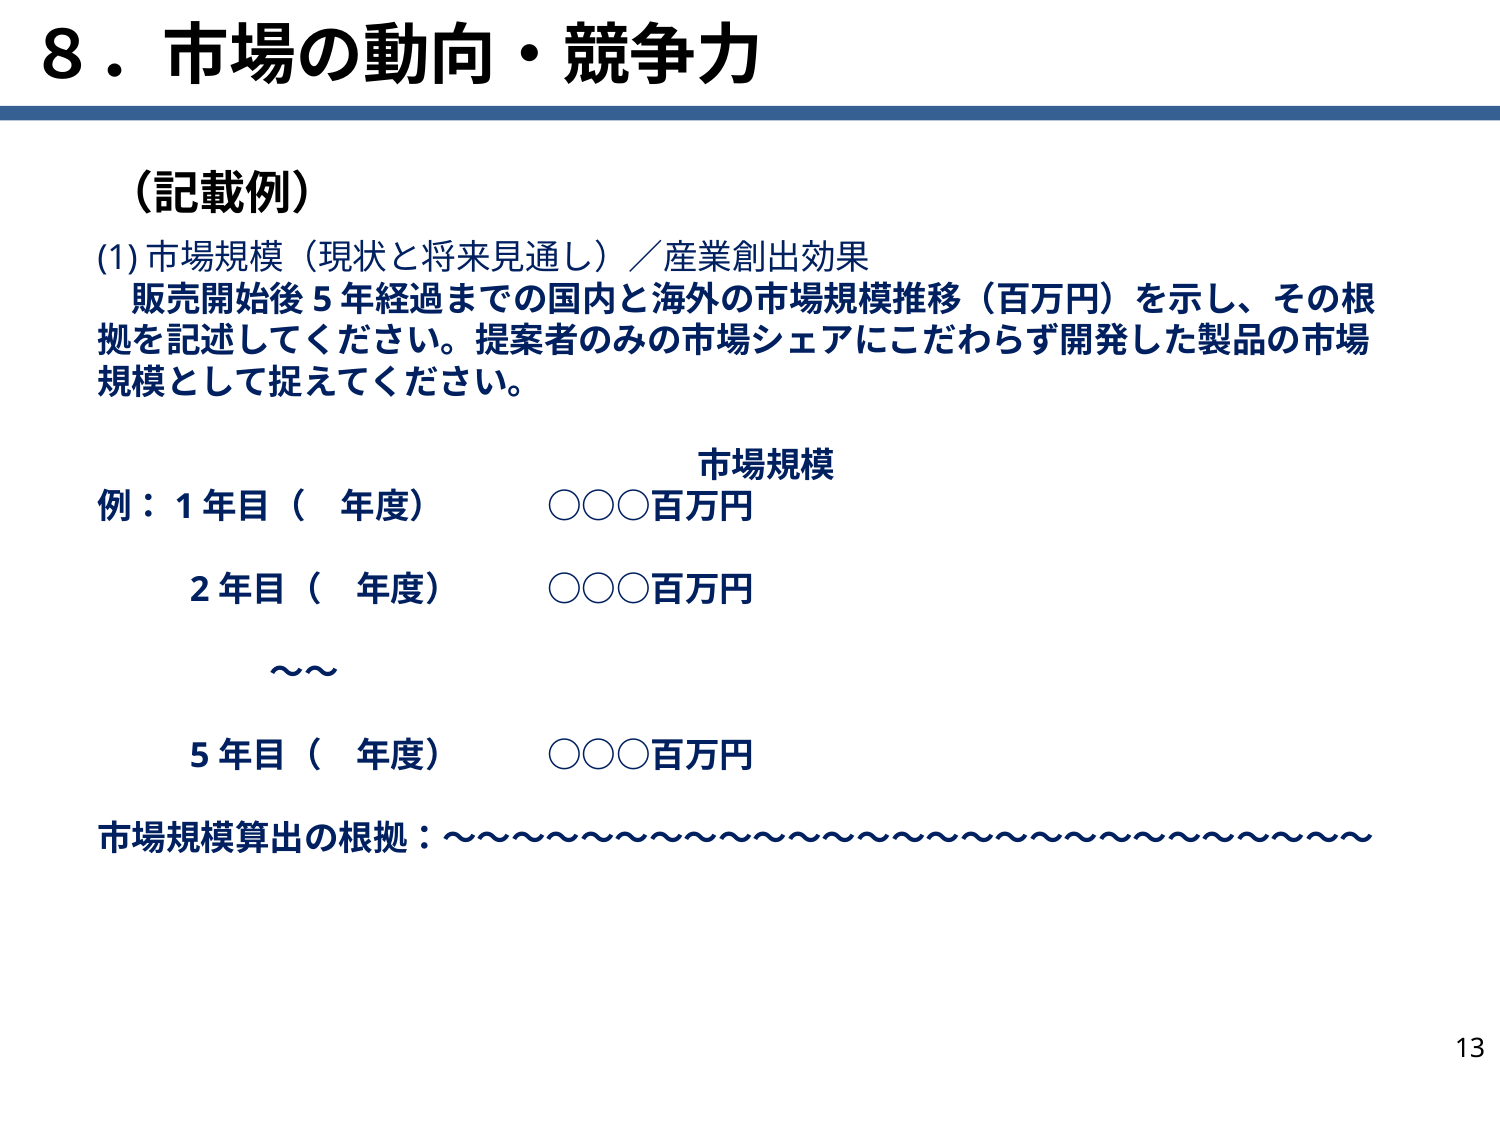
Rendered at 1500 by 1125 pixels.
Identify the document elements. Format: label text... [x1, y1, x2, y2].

text_box （記載例） [107, 163, 1302, 220]
text_box (1)市場規模（現状と将来見通し）／産業創出効果 販売開始後5年経過までの国内と海外の市場規模推移（百万円）を示し、その根拠を記述してください。提案者のみの市場シェアにこだわらず開発した製品の市場規模として捉えてください。 市場規模 例：1年目（ 年度） ○○○百万円 2年目（ 年度） ○○○百万円 ～～ 5年目（ 年度） ○○○百万円 市場規模算出の根拠：～～～～～～～～～～～～～～～～～～～～～～～～～～～ [97, 235, 1402, 858]
title ８．市場の動向・競争力 [29, 12, 1456, 92]
text_box 13 [1397, 1030, 1486, 1067]
